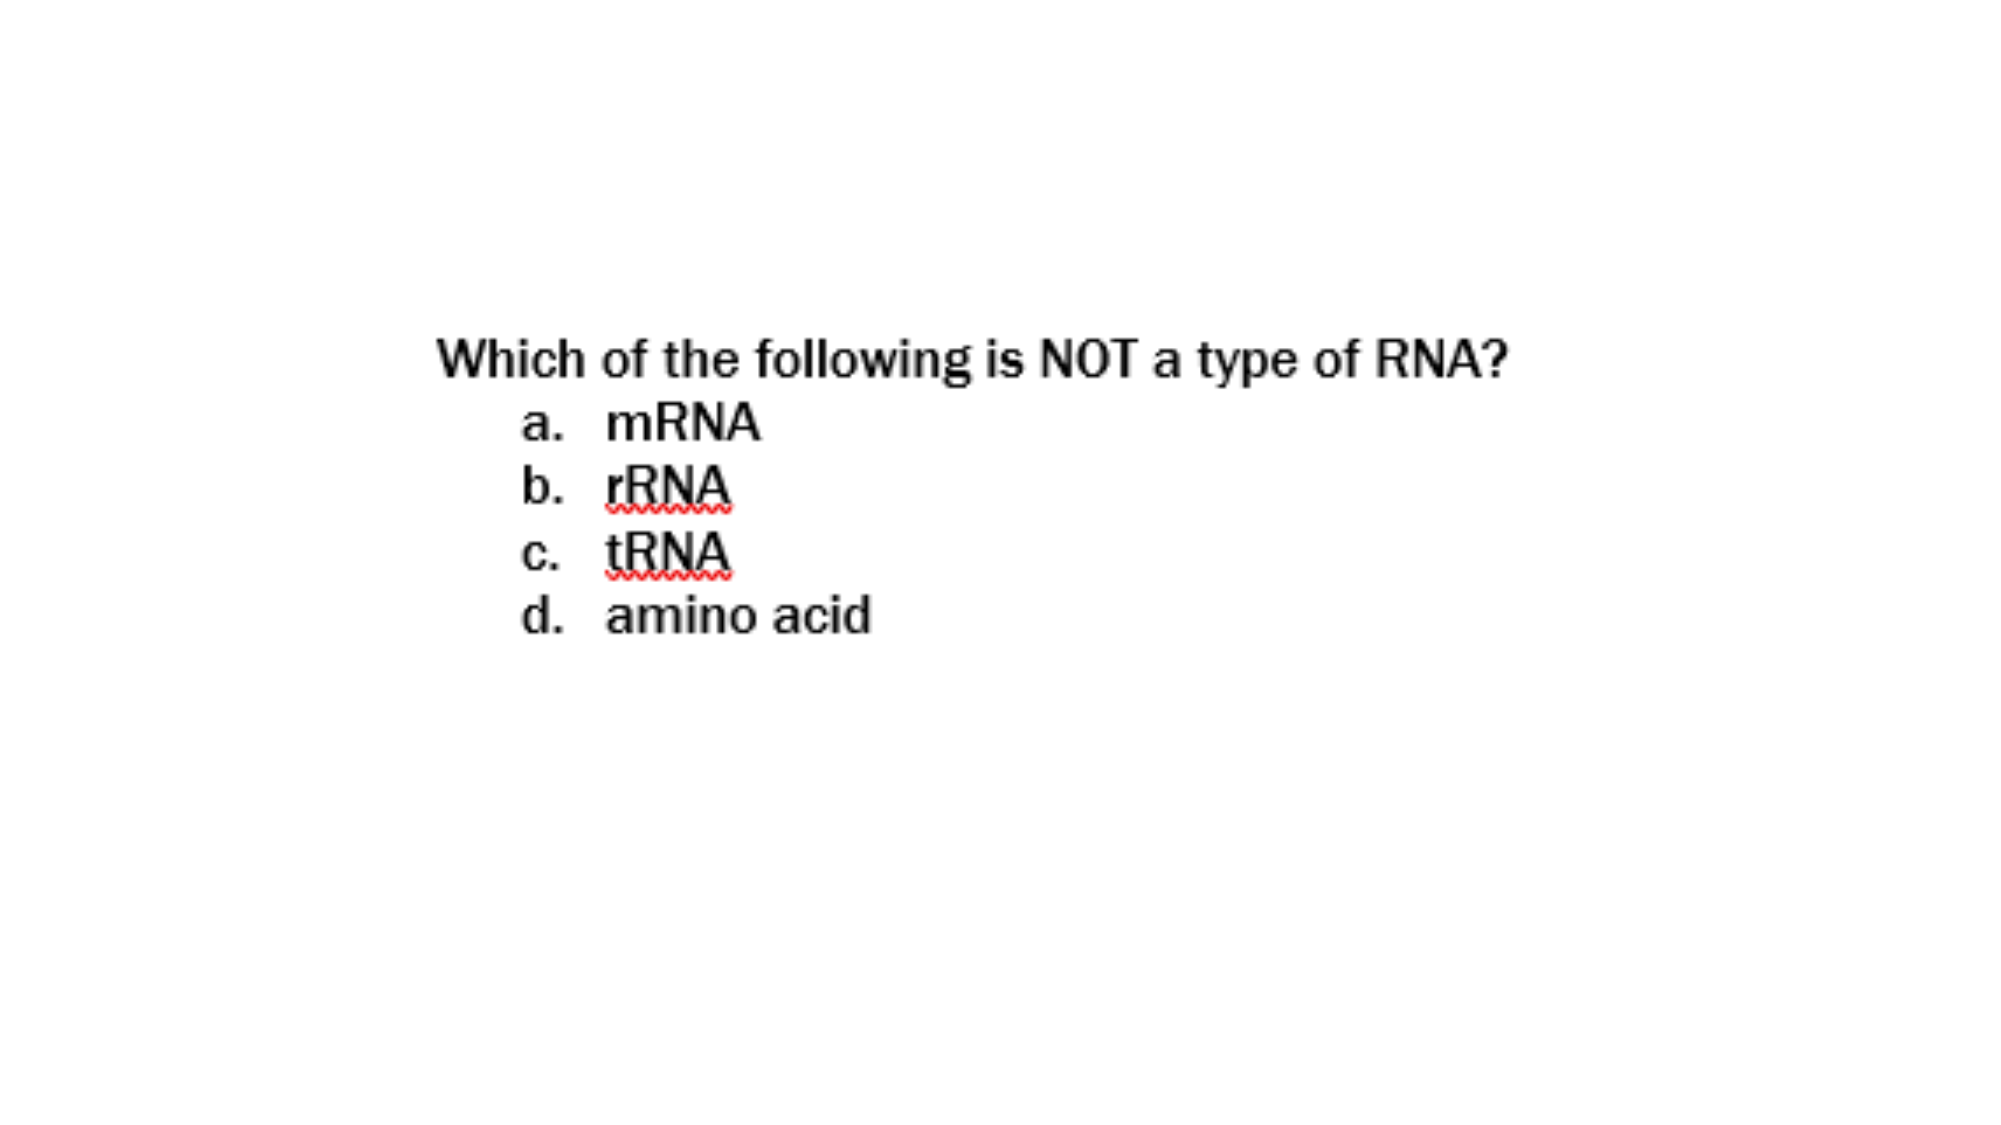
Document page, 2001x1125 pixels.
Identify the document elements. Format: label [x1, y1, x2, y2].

picture [431, 326, 1648, 688]
